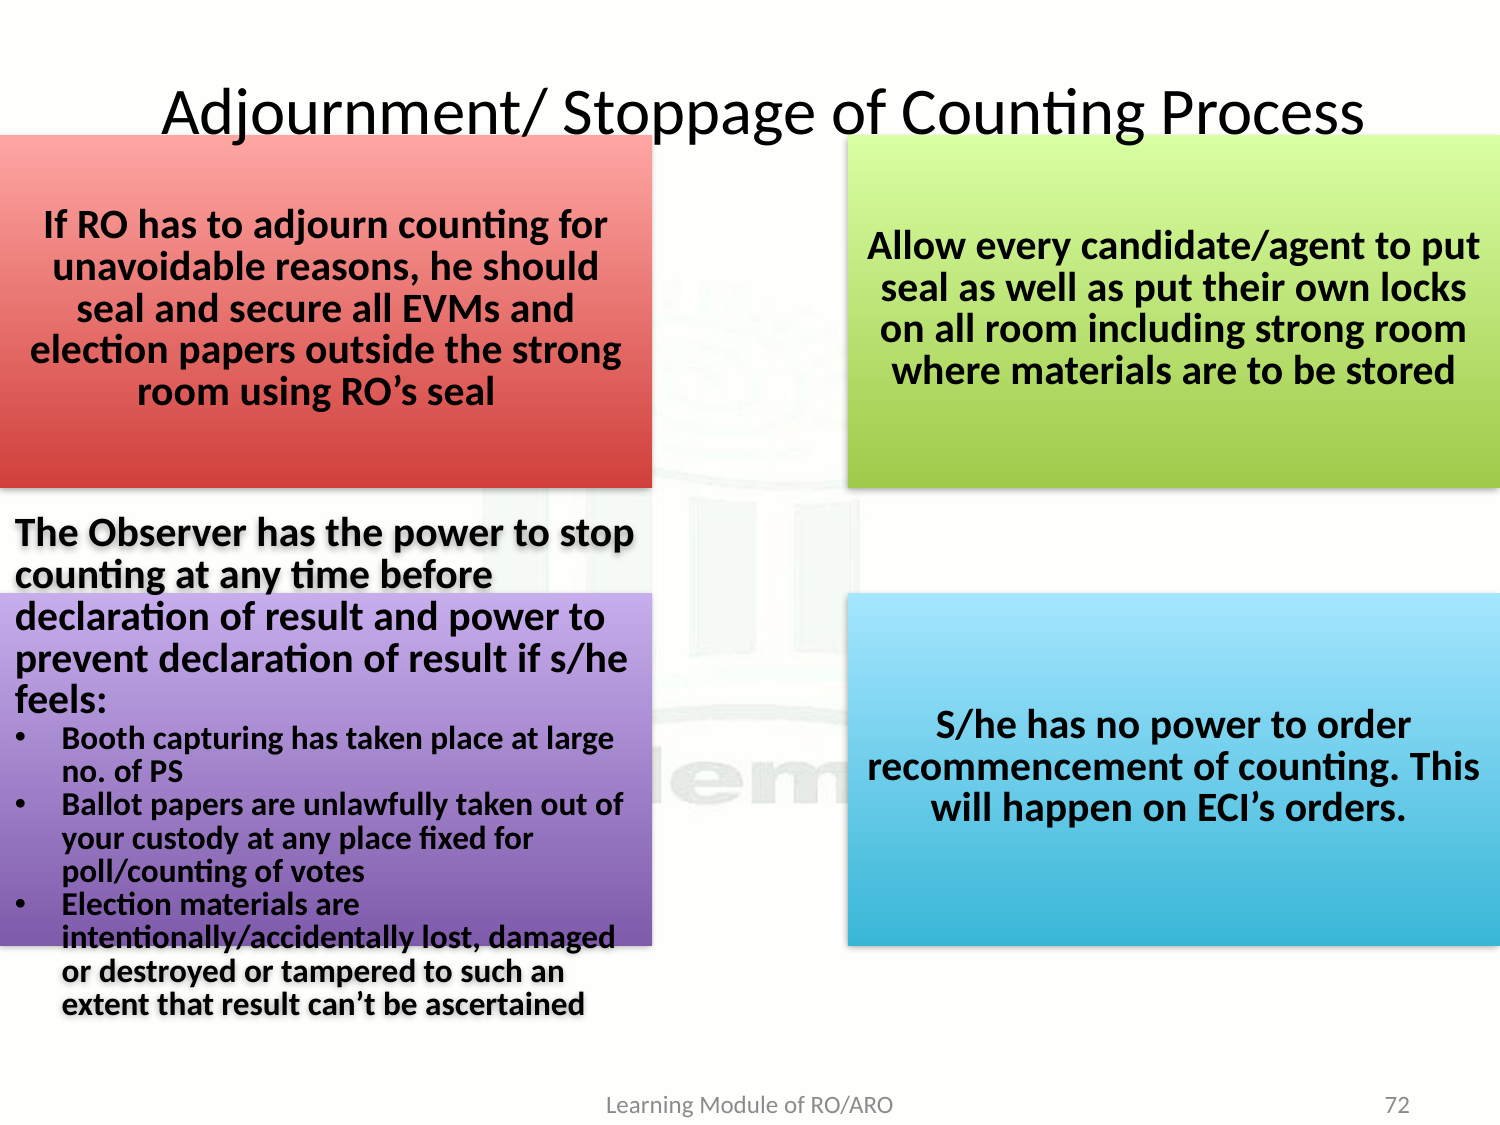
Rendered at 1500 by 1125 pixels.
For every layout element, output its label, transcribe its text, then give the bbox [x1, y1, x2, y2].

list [0, 135, 1500, 1125]
text_box Adjournment/ Stoppage of Counting Process [146, 60, 1382, 134]
picture [0, 0, 1500, 135]
